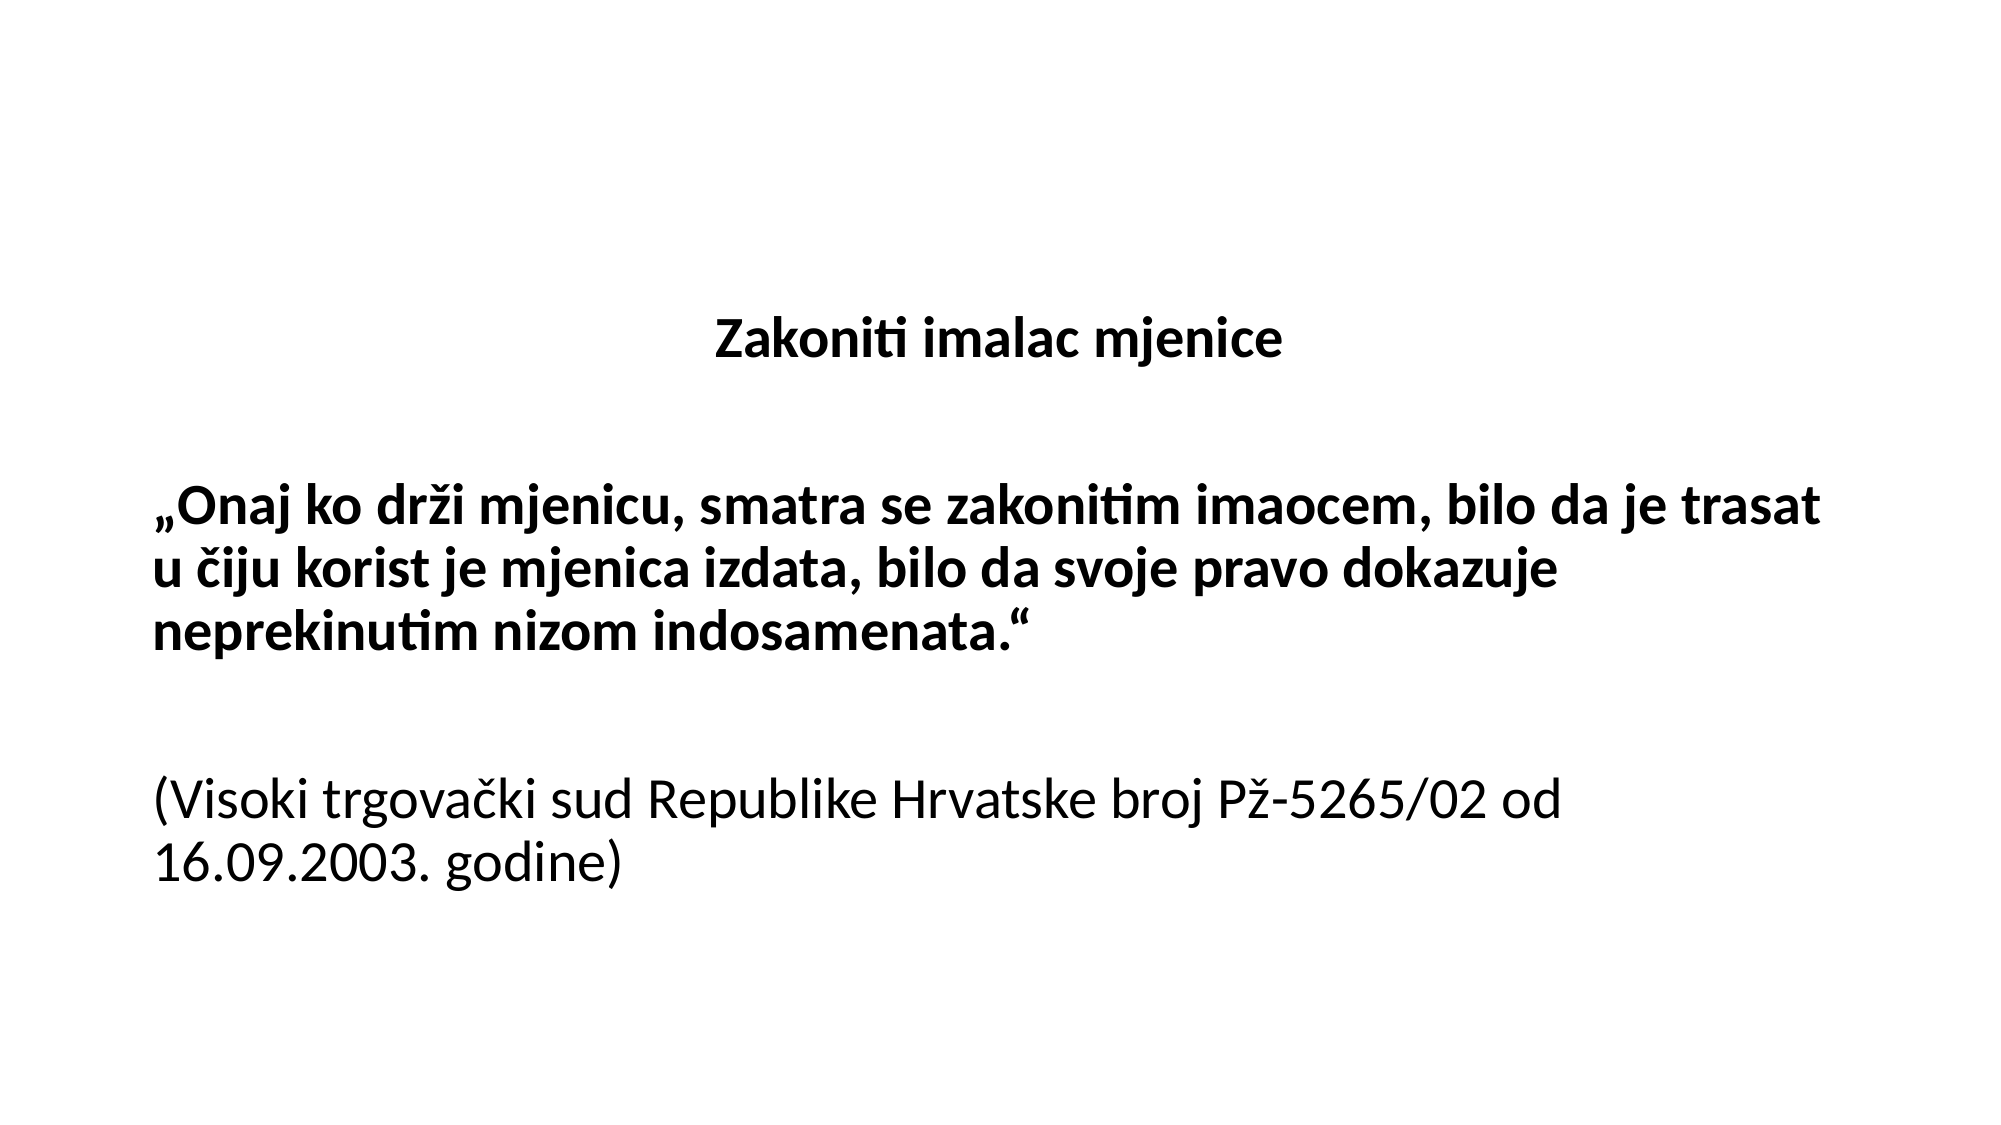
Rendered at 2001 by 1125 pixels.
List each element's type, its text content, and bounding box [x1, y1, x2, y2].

list Zakoniti imalac mjenice „Onaj ko drži mjenicu, smatra se zakonitim imaocem, bilo da je trasat u čiju korist je mjenica izdata, bilo da svoje pravo dokazuje neprekinutim nizom indosamenata.“ (Visoki trgovački sud Republike Hrvatske broj Pž-5265/02 od 16.09.2003. godine) [137, 299, 1863, 1014]
